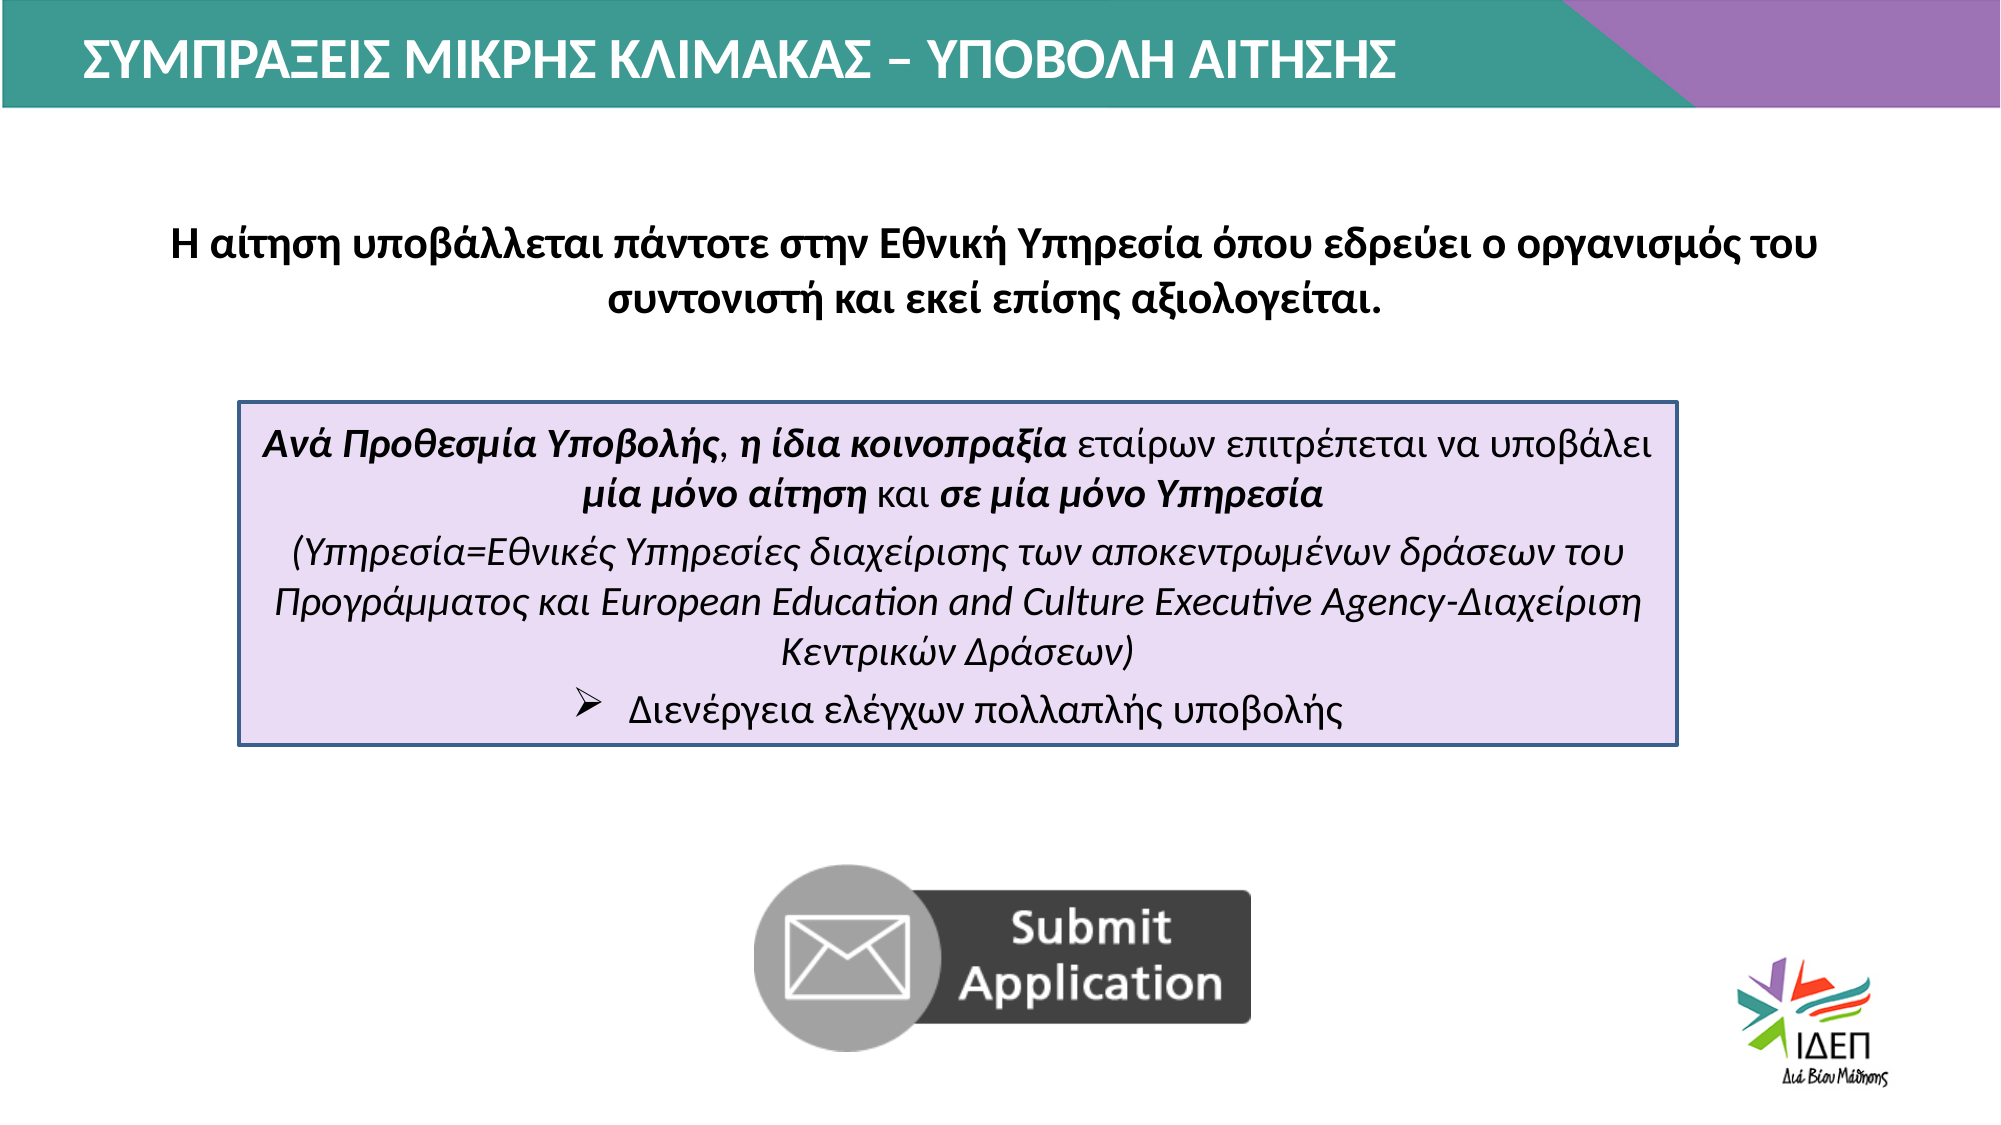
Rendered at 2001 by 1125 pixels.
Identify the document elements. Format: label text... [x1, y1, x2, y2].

text_box ΣΥΜΠΡΑΞΕΙΣ ΜΙΚΡΗΣ ΚΛΙΜΑΚΑΣ – ΥΠΟΒΟΛΗ ΑΙΤΗΣΗΣ [0, 12, 1552, 98]
text_box Ανά Προθεσμία Υποβολής, η ίδια κοινοπραξία εταίρων επιτρέπεται να υποβάλει μία μόνο αίτηση και σε μία μόνο Υπηρεσία (Υπηρεσία=Εθνικές Υπηρεσίες διαχείρισης των αποκεντρωμένων δράσεων του Προγράμματος και European Education and Culture Executive Agency-Διαχείριση Κεντρικών Δράσεων) Διενέργεια ελέγχων πολλαπλής υποβολής [239, 402, 1677, 746]
text_box Η αίτηση υποβάλλεται πάντοτε στην Εθνική Υπηρεσία όπου εδρεύει ο οργανισμός του συντονιστή και εκεί επίσης αξιολογείται. [70, 141, 1921, 893]
picture [0, 0, 2001, 1125]
